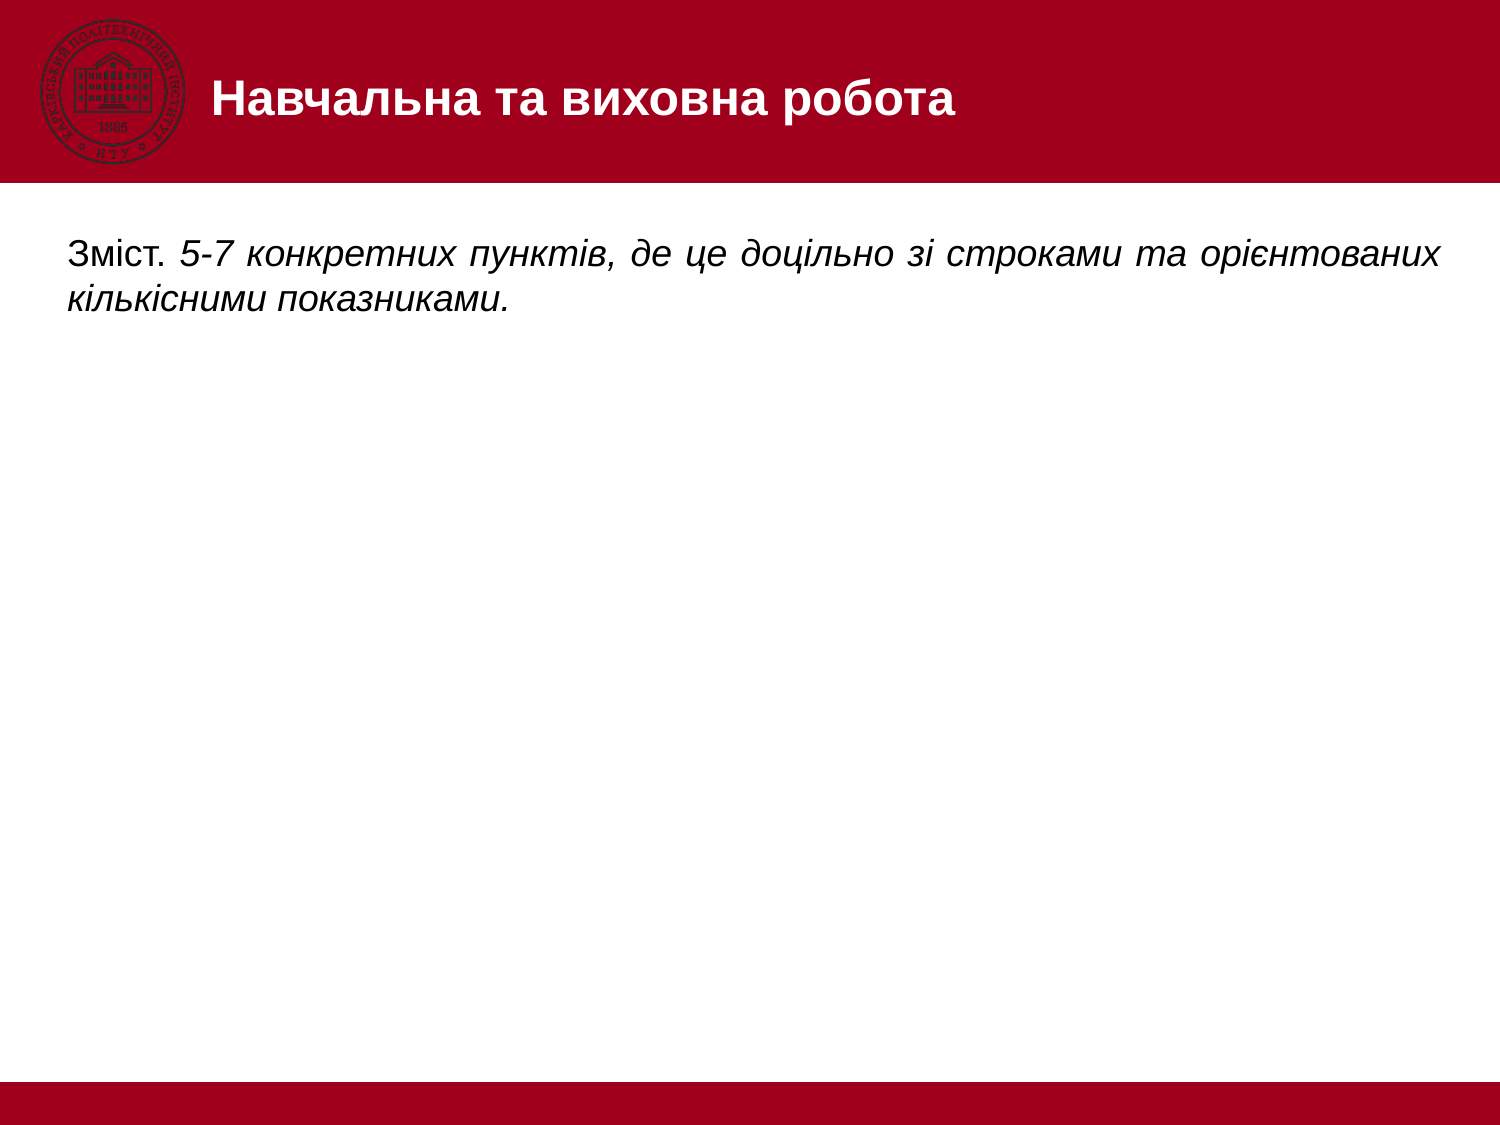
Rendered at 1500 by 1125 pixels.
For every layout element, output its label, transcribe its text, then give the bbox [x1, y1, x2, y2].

text_box [0, 183, 1500, 1082]
text_box [0, 1082, 1500, 1125]
text_box Навчальна та виховна робота [196, 57, 1313, 133]
picture [40, 19, 185, 165]
text_box [0, 0, 1500, 183]
text_box Зміст. 5-7 конкретних пунктів, де це доцільно зі строками та орієнтованих кількісними показниками. [52, 221, 1456, 327]
